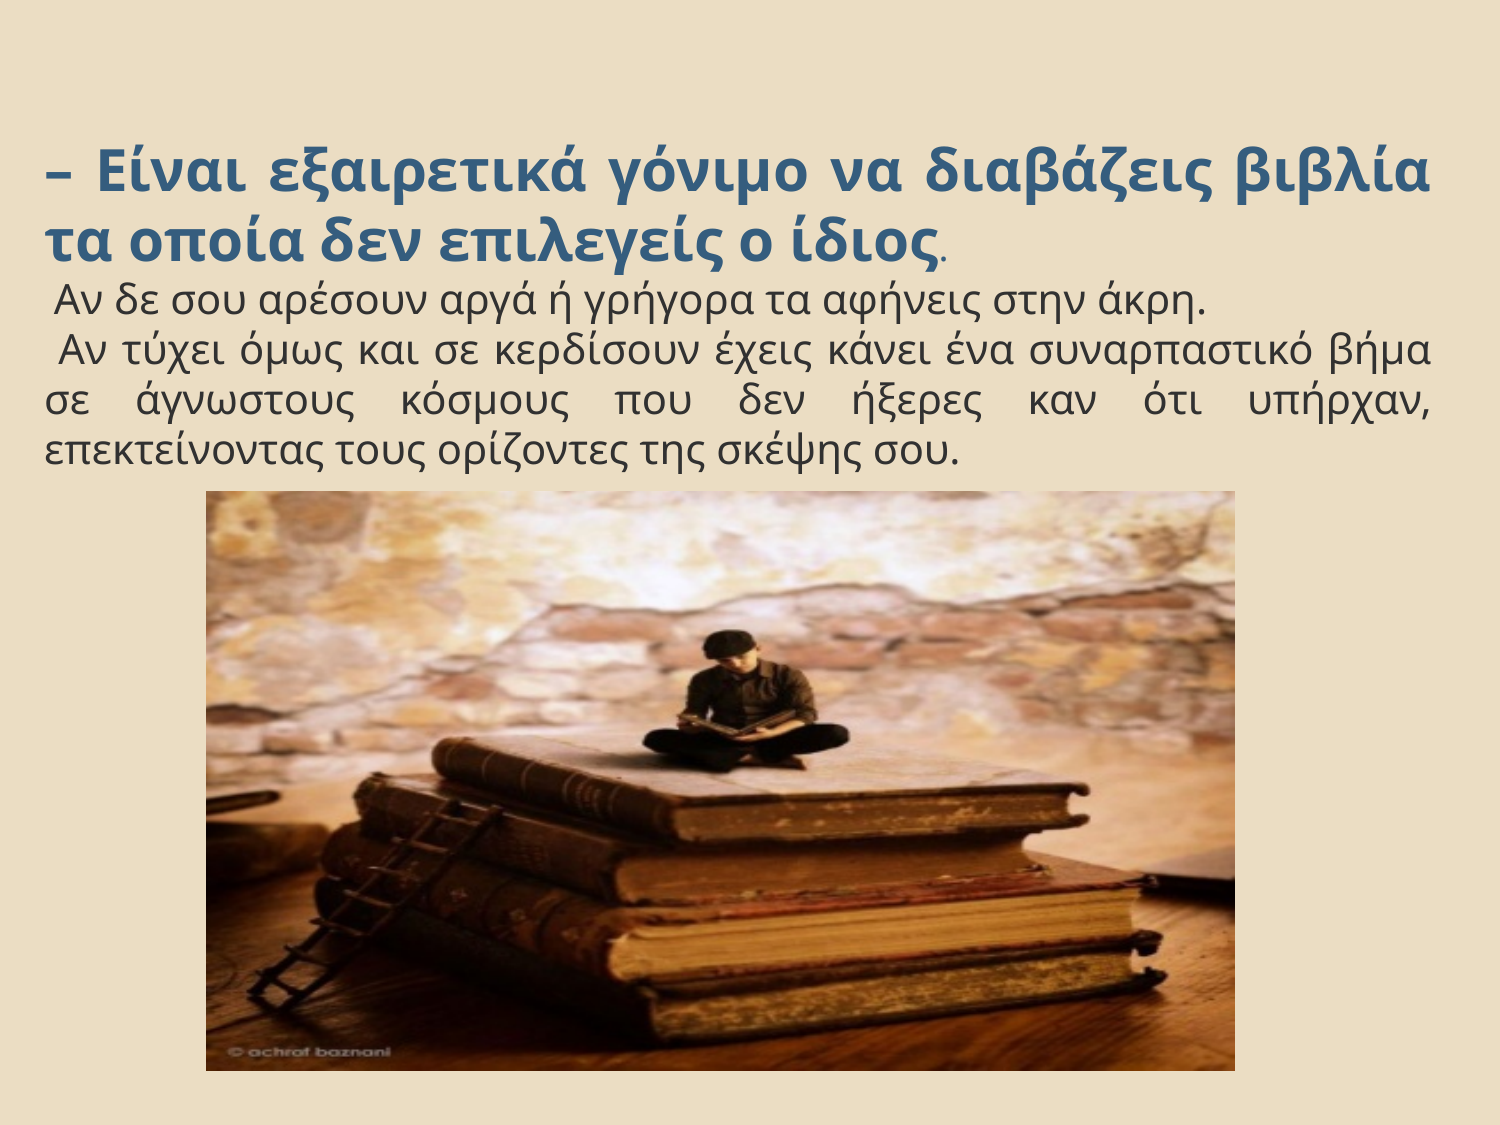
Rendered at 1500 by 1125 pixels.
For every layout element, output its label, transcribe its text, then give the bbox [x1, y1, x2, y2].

picture [206, 491, 1235, 1071]
text_box – Είναι εξαιρετικά γόνιμο να διαβάζεις βιβλία τα οποία δεν επιλεγείς ο ίδιος. Αν δε σου αρέσουν αργά ή γρήγορα τα αφήνεις στην άκρη. Αν τύχει όμως και σε κερδίσουν έχεις κάνει ένα συναρπαστικό βήμα σε άγνωστους κόσμους που δεν ήξερες καν ότι υπήρχαν, επεκτείνοντας τους ορίζοντες της σκέψης σου. [29, 125, 1447, 481]
